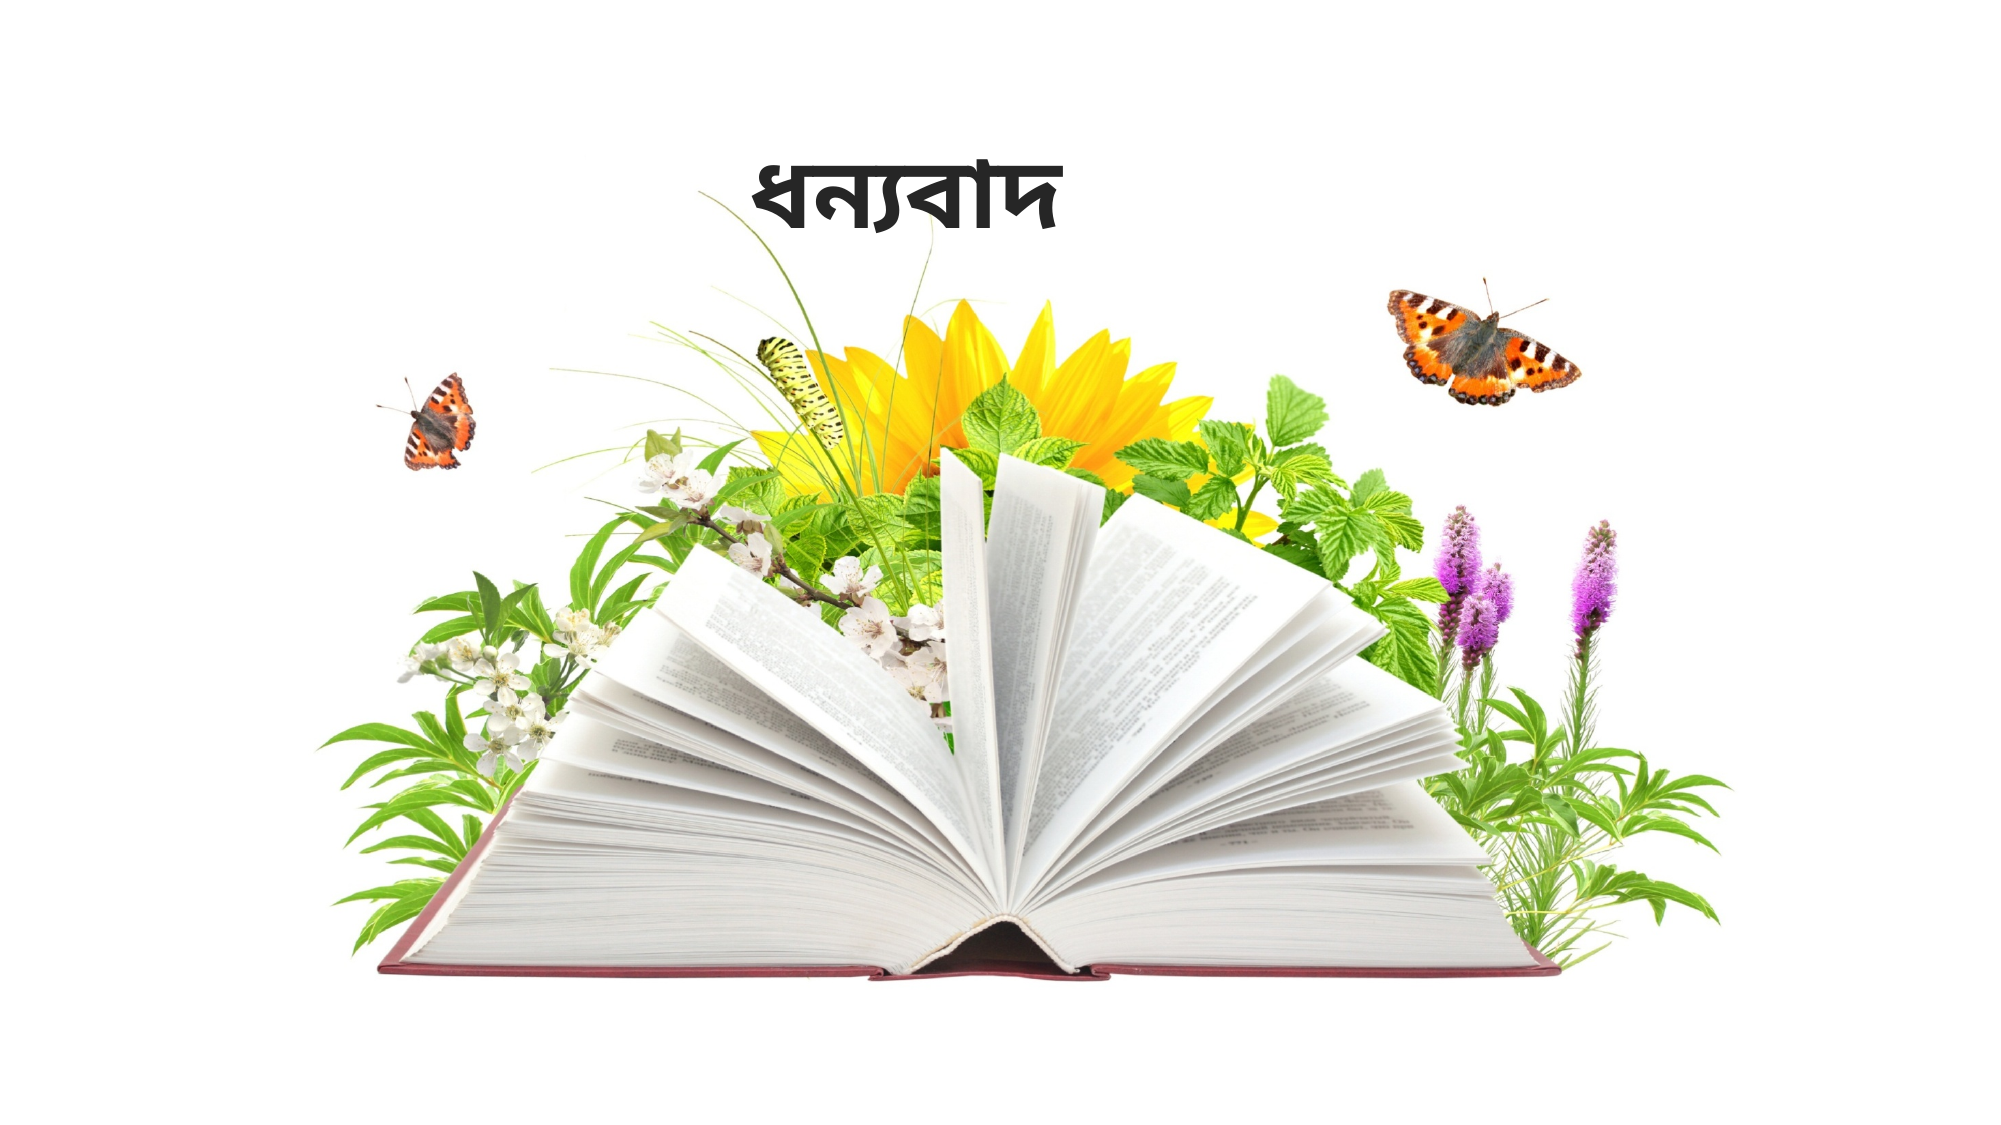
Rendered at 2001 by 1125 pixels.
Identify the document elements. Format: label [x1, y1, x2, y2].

picture [209, 105, 1798, 1047]
